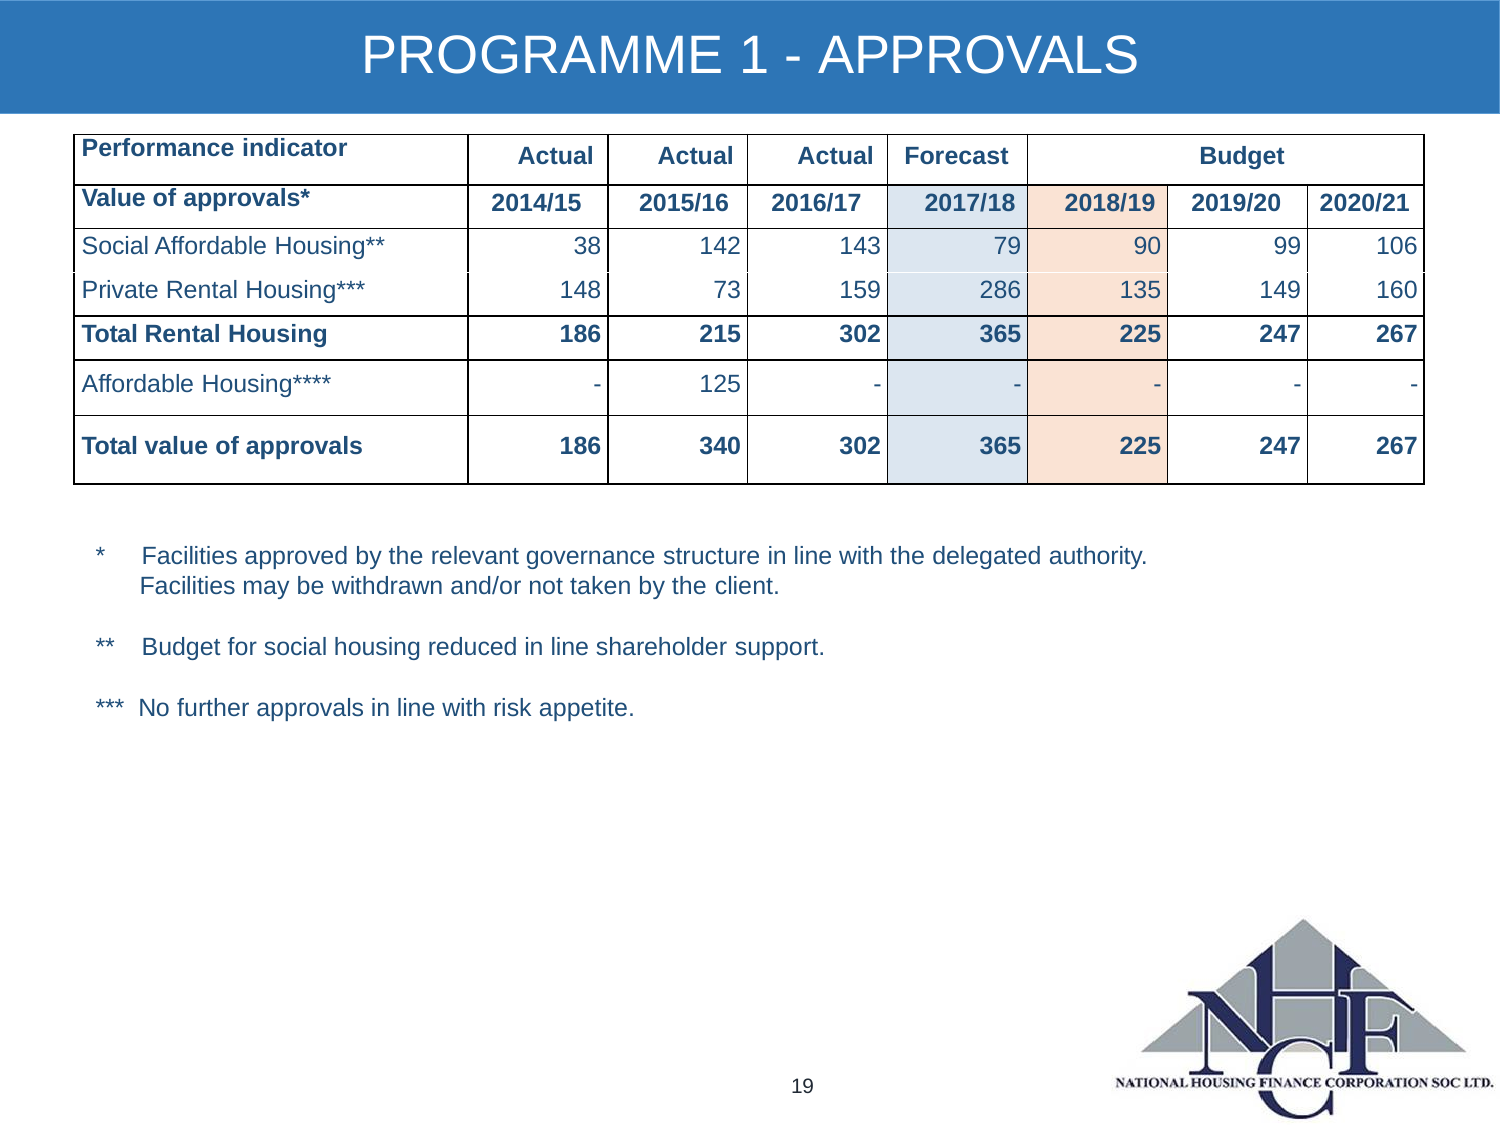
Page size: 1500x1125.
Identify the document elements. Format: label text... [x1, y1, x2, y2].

table_cell 186 [469, 317, 607, 359]
table_cell 106 [1308, 229, 1423, 272]
table_cell 2014/15 [469, 186, 607, 228]
table_header Actual [609, 135, 747, 184]
table_header Actual [748, 135, 887, 184]
picture [1111, 915, 1500, 1125]
table_header Performance indicator [75, 135, 467, 184]
table_cell 365 [888, 317, 1027, 359]
table_cell 186 [469, 416, 607, 483]
table_cell 365 [888, 416, 1027, 483]
table_cell 149 [1168, 273, 1307, 315]
table_cell 135 [1028, 273, 1167, 315]
table_cell - [748, 361, 887, 415]
table_cell 90 [1028, 229, 1167, 272]
table_cell 38 [469, 229, 607, 272]
table_header Actual [469, 135, 607, 184]
table_cell 2020/21 [1308, 186, 1423, 228]
table_cell 2016/17 [748, 186, 887, 228]
table_cell 143 [748, 229, 887, 272]
table_cell 2015/16 [609, 186, 747, 228]
table_cell 148 [469, 273, 607, 315]
table_cell Social Affordable Housing** [75, 229, 467, 272]
table_cell - [1308, 361, 1423, 415]
table_cell 267 [1308, 416, 1423, 483]
table_cell 340 [609, 416, 747, 483]
table_cell 215 [609, 317, 747, 359]
table_cell 2018/19 [1028, 186, 1167, 228]
table_cell 247 [1168, 317, 1307, 359]
text_box [0, 0, 1500, 114]
table_cell 302 [748, 416, 887, 483]
table_cell Value of approvals* [75, 186, 467, 228]
table_cell - [1028, 361, 1167, 415]
table_cell 225 [1028, 317, 1167, 359]
table_cell 125 [609, 361, 747, 415]
table_cell 286 [888, 273, 1027, 315]
table_cell 247 [1168, 416, 1307, 483]
table_header Budget [1028, 135, 1423, 184]
table_cell Private Rental Housing*** [75, 273, 467, 315]
table_cell Affordable Housing**** [75, 361, 467, 415]
table_cell - [469, 361, 607, 415]
table_cell 2019/20 [1168, 186, 1307, 228]
table_cell 2017/18 [888, 186, 1027, 228]
table_cell 73 [609, 273, 747, 315]
table_cell 159 [748, 273, 887, 315]
table_cell - [1168, 361, 1307, 415]
table_cell Total Rental Housing [75, 317, 467, 359]
table_cell 225 [1028, 416, 1167, 483]
table_cell - [888, 361, 1027, 415]
table_cell Total value of approvals [75, 416, 467, 483]
table_header Forecast [888, 135, 1027, 184]
table_cell 302 [748, 317, 887, 359]
text_box * Facilities approved by the relevant governance structure in line with the delegated authority. Facilities may be withdrawn and/or not taken by the client. ** Budget for social housing reduced in line shareholder support. *** No further approvals in line with risk appetite. [93, 539, 1150, 722]
table_cell 267 [1308, 317, 1423, 359]
table_cell 160 [1308, 273, 1423, 315]
title PROGRAMME 1 - APPROVALS [359, 19, 1141, 134]
table_cell 79 [888, 229, 1027, 272]
table_cell 142 [609, 229, 747, 272]
table_cell 99 [1168, 229, 1307, 272]
text_box 19 [786, 1072, 819, 1098]
